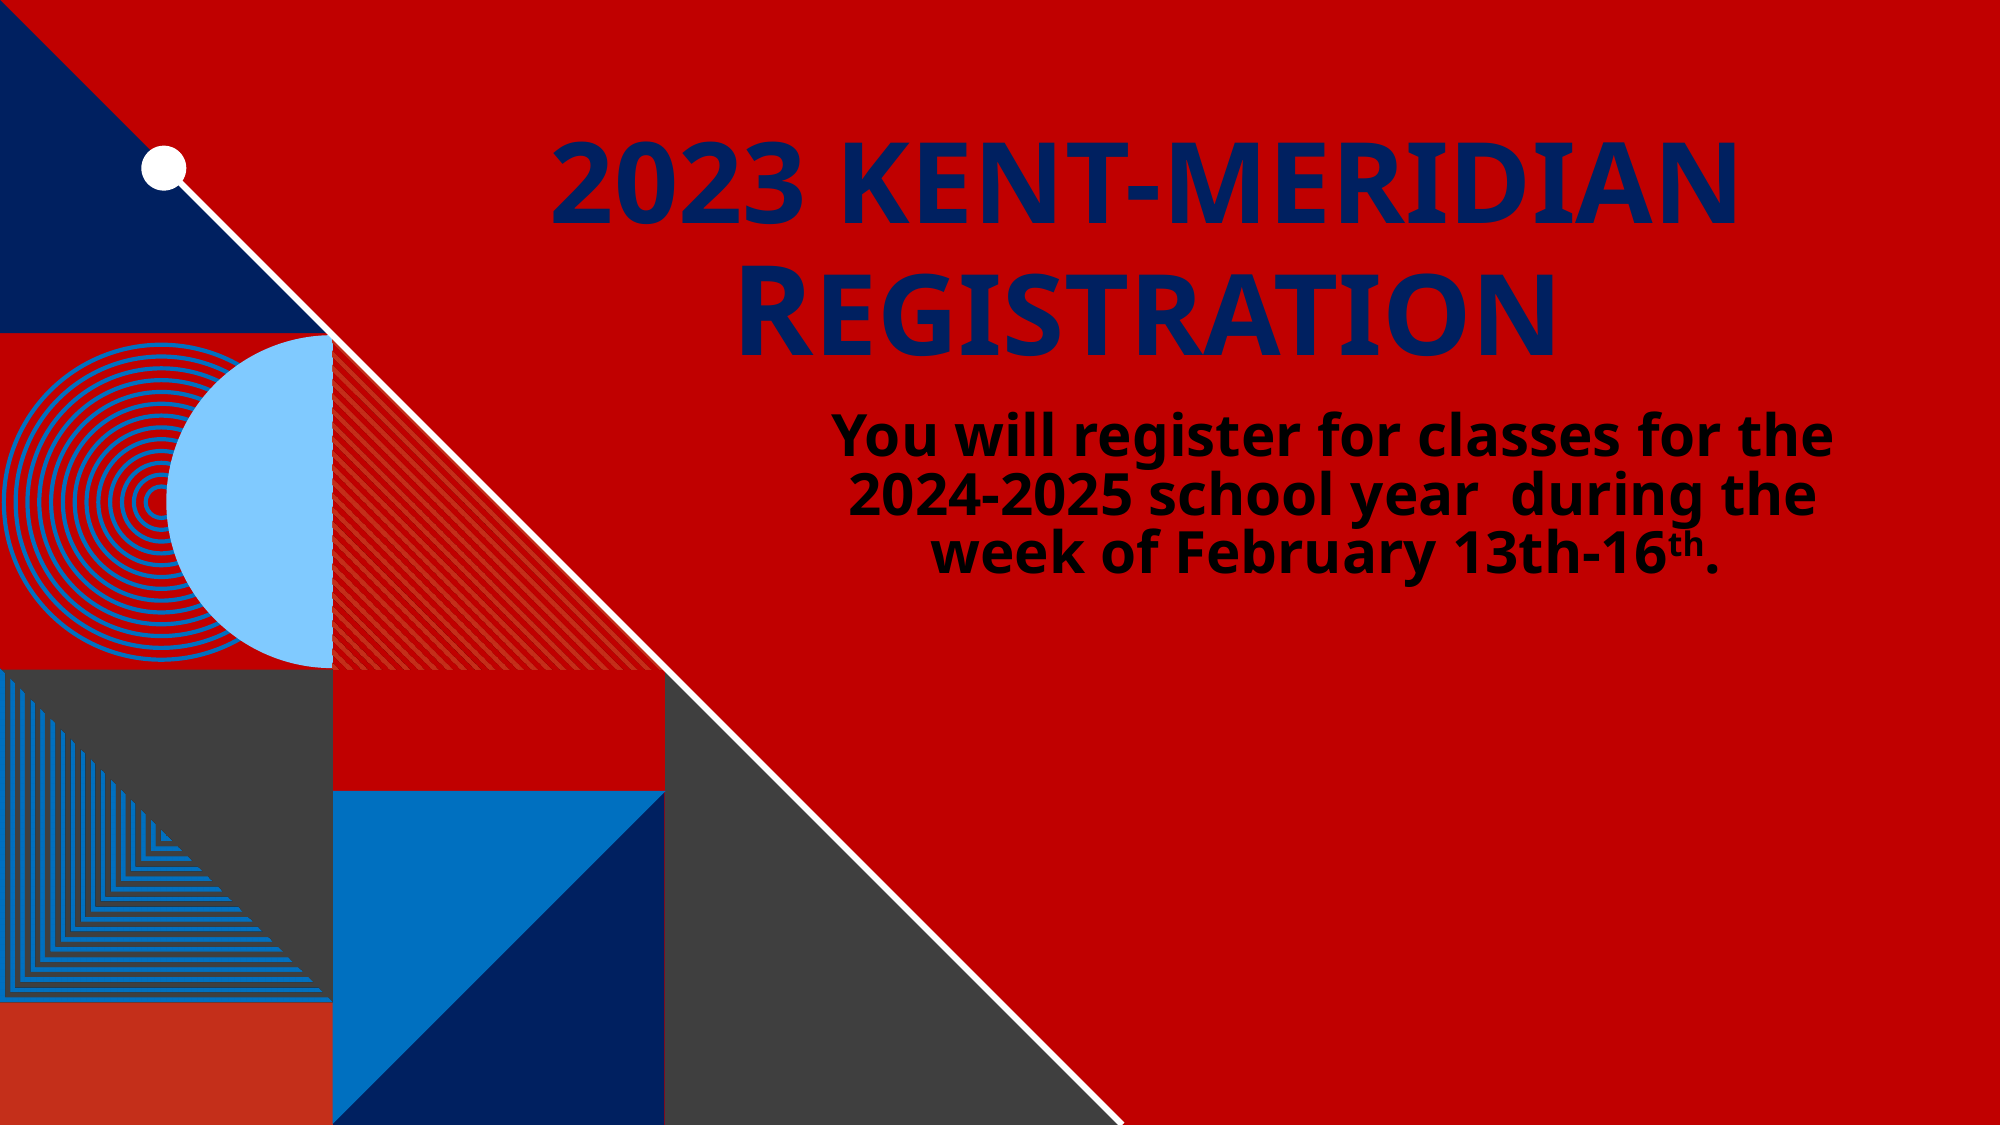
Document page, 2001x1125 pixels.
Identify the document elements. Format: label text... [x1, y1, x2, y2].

picture [0, 340, 662, 1002]
title 2023 Kent-Meridian Registration [491, 70, 1805, 390]
picture [339, 336, 666, 663]
subtitle You will register for classes for the 2024-2025 school year during the week of February 13th-16th. [754, 402, 1914, 711]
